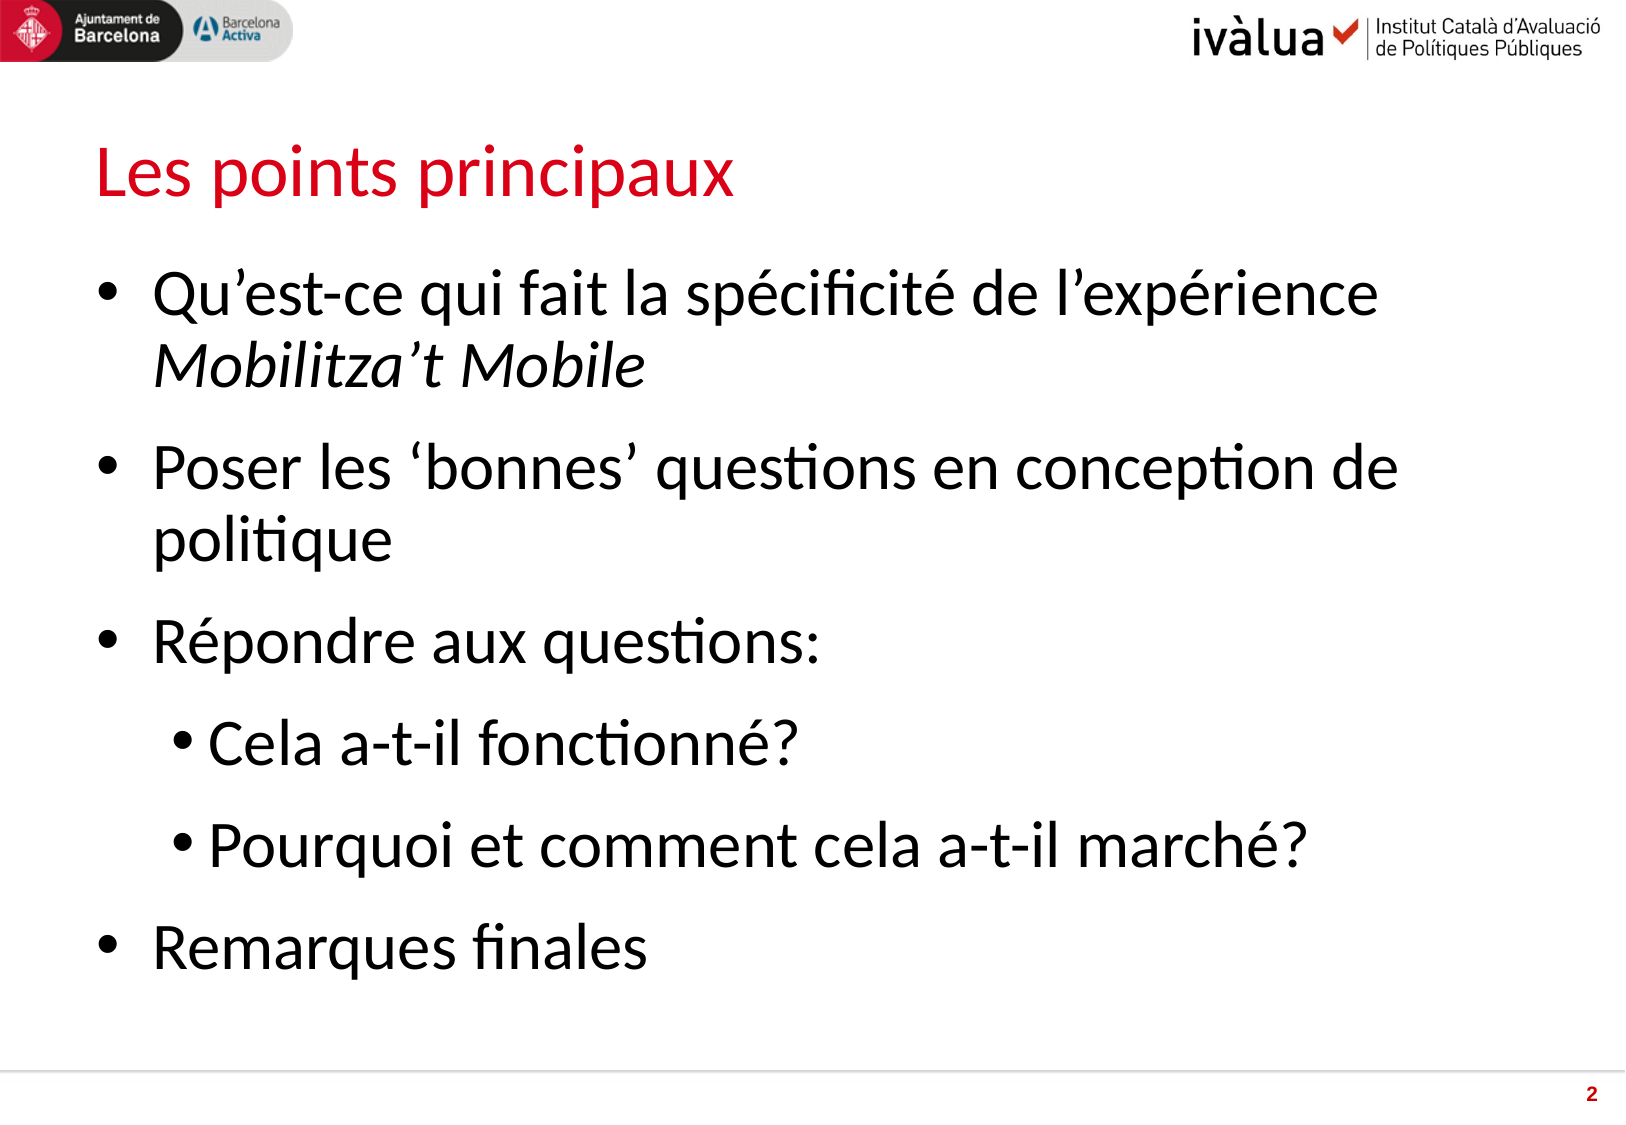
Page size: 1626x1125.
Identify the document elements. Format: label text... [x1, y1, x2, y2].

picture [1178, 0, 1625, 69]
title Les points principaux [79, 125, 1543, 209]
text_box Qu’est-ce qui fait la spécificité de l’expérience Mobilitza’t Mobile Poser les ‘bonnes’ questions en conception de politique Répondre aux questions: Cela a-t-il fonctionné? Pourquoi et comment cela a-t-il marché? Remarques finales [81, 250, 1544, 1047]
picture [0, 0, 293, 62]
